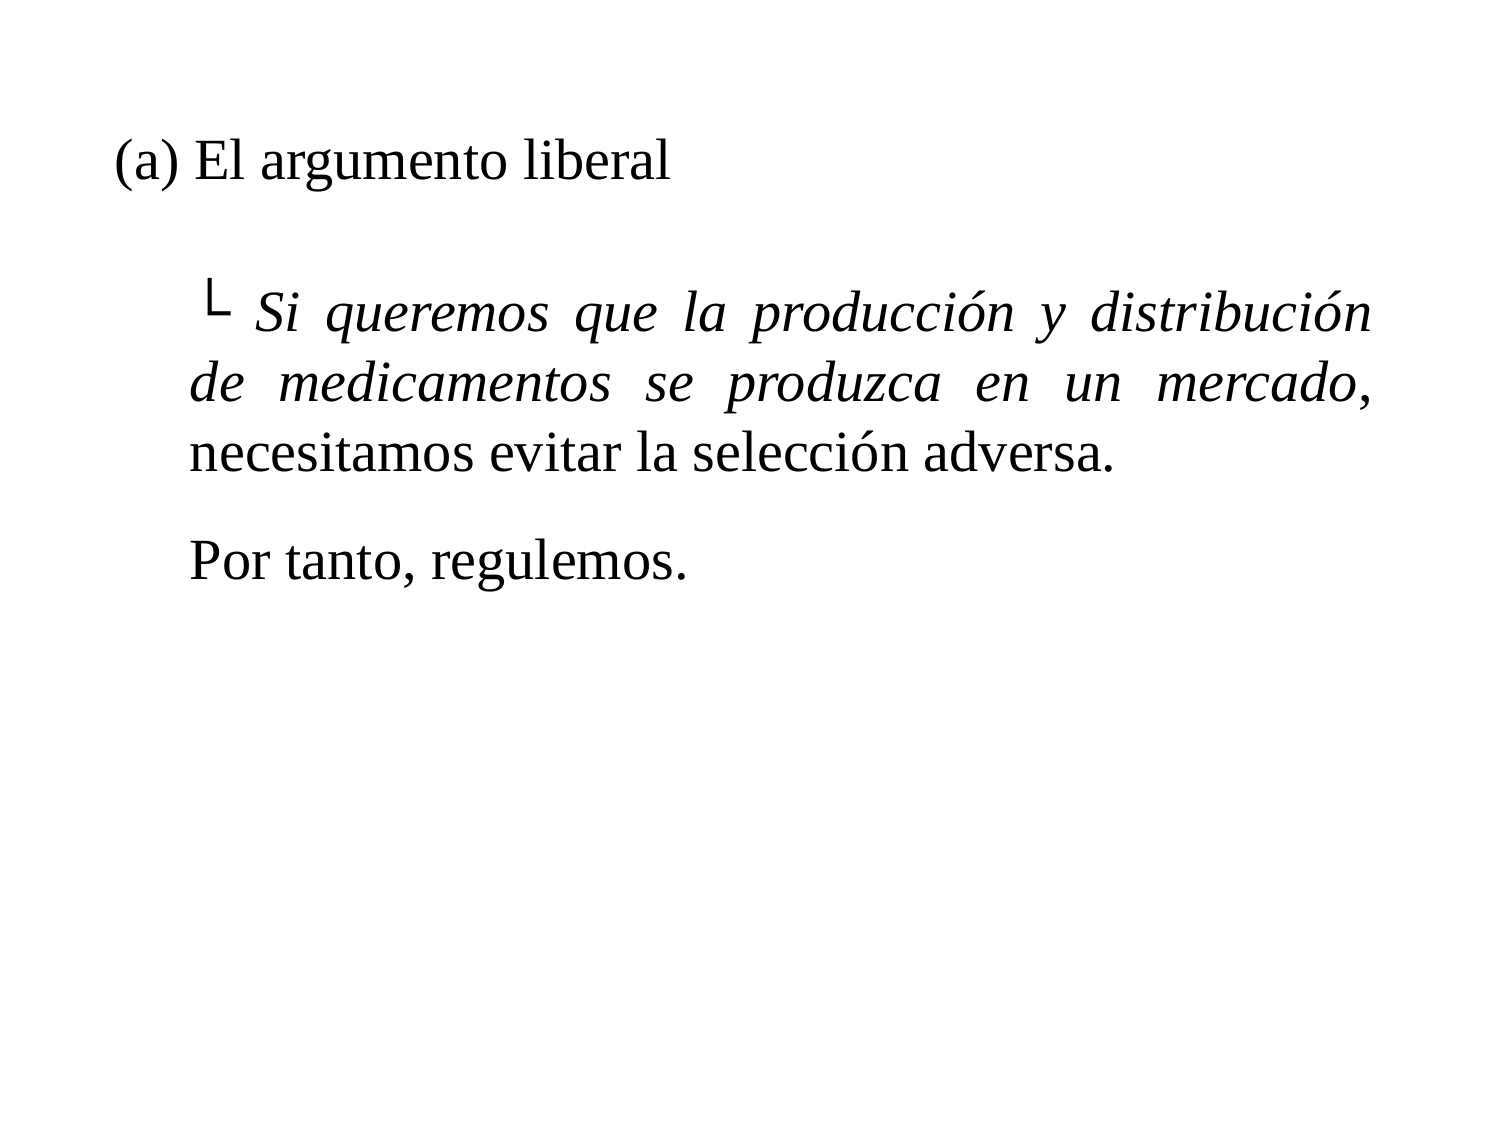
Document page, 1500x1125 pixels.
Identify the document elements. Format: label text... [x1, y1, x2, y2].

text_box (a) El argumento liberal └ Si queremos que la producción y distribución de medicamentos se produzca en un mercado, necesitamos evitar la selección adversa. Por tanto, regulemos. [100, 113, 1388, 599]
